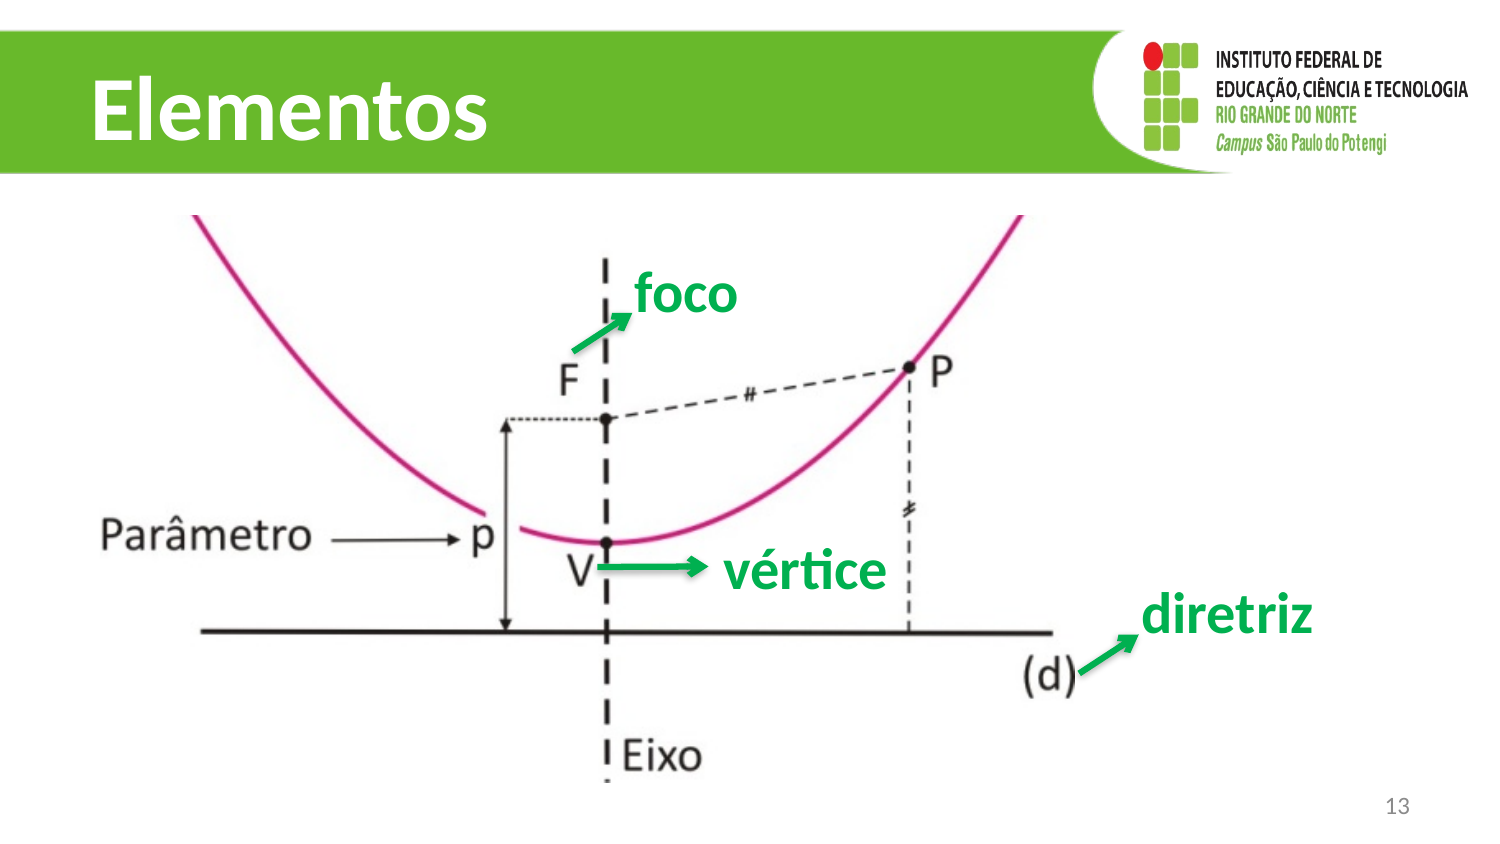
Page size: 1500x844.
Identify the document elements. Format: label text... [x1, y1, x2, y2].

picture [0, 0, 1500, 844]
slide_number 13 [1074, 782, 1425, 827]
text_box diretriz [1126, 568, 1374, 653]
title Elementos [75, 33, 1425, 175]
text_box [1078, 634, 1140, 674]
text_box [572, 312, 633, 352]
